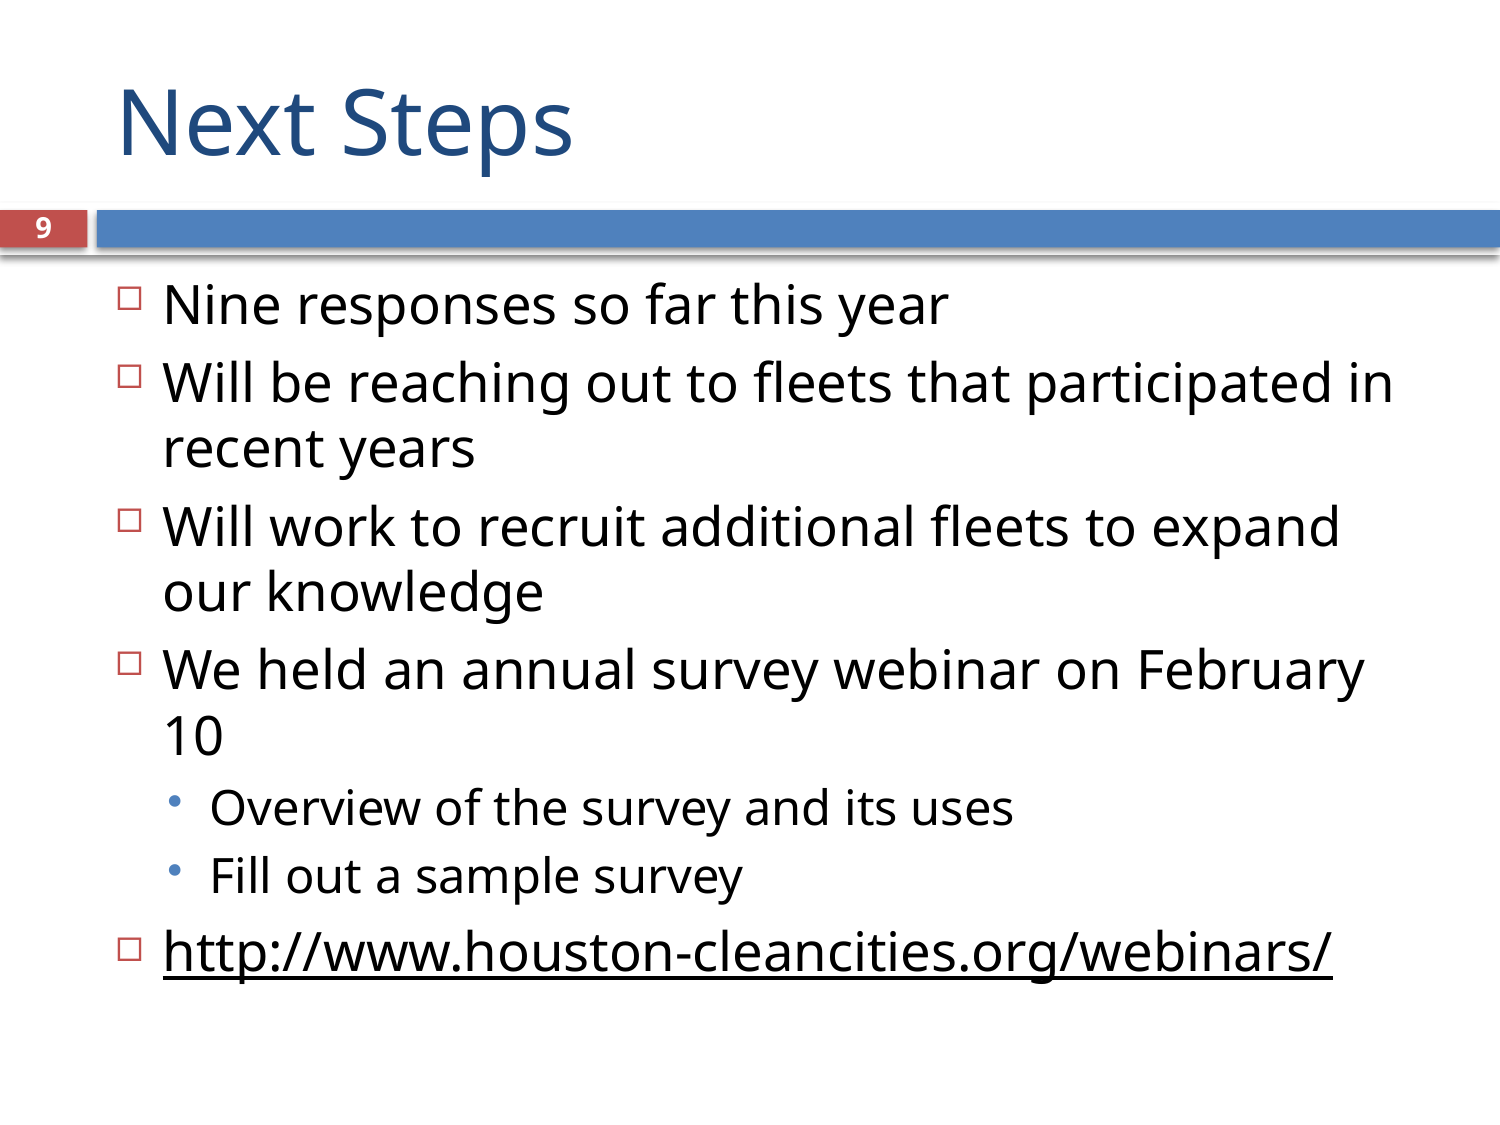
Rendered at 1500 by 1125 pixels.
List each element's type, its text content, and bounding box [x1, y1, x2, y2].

list Nine responses so far this year Will be reaching out to fleets that participated in recent years Will work to recruit additional fleets to expand our knowledge We held an annual survey webinar on February 10 Overview of the survey and its uses Fill out a sample survey http://www.houston-cleancities.org/webinars/ [100, 262, 1450, 1000]
title Next Steps [100, 37, 1438, 200]
slide_number 9 [0, 208, 88, 249]
